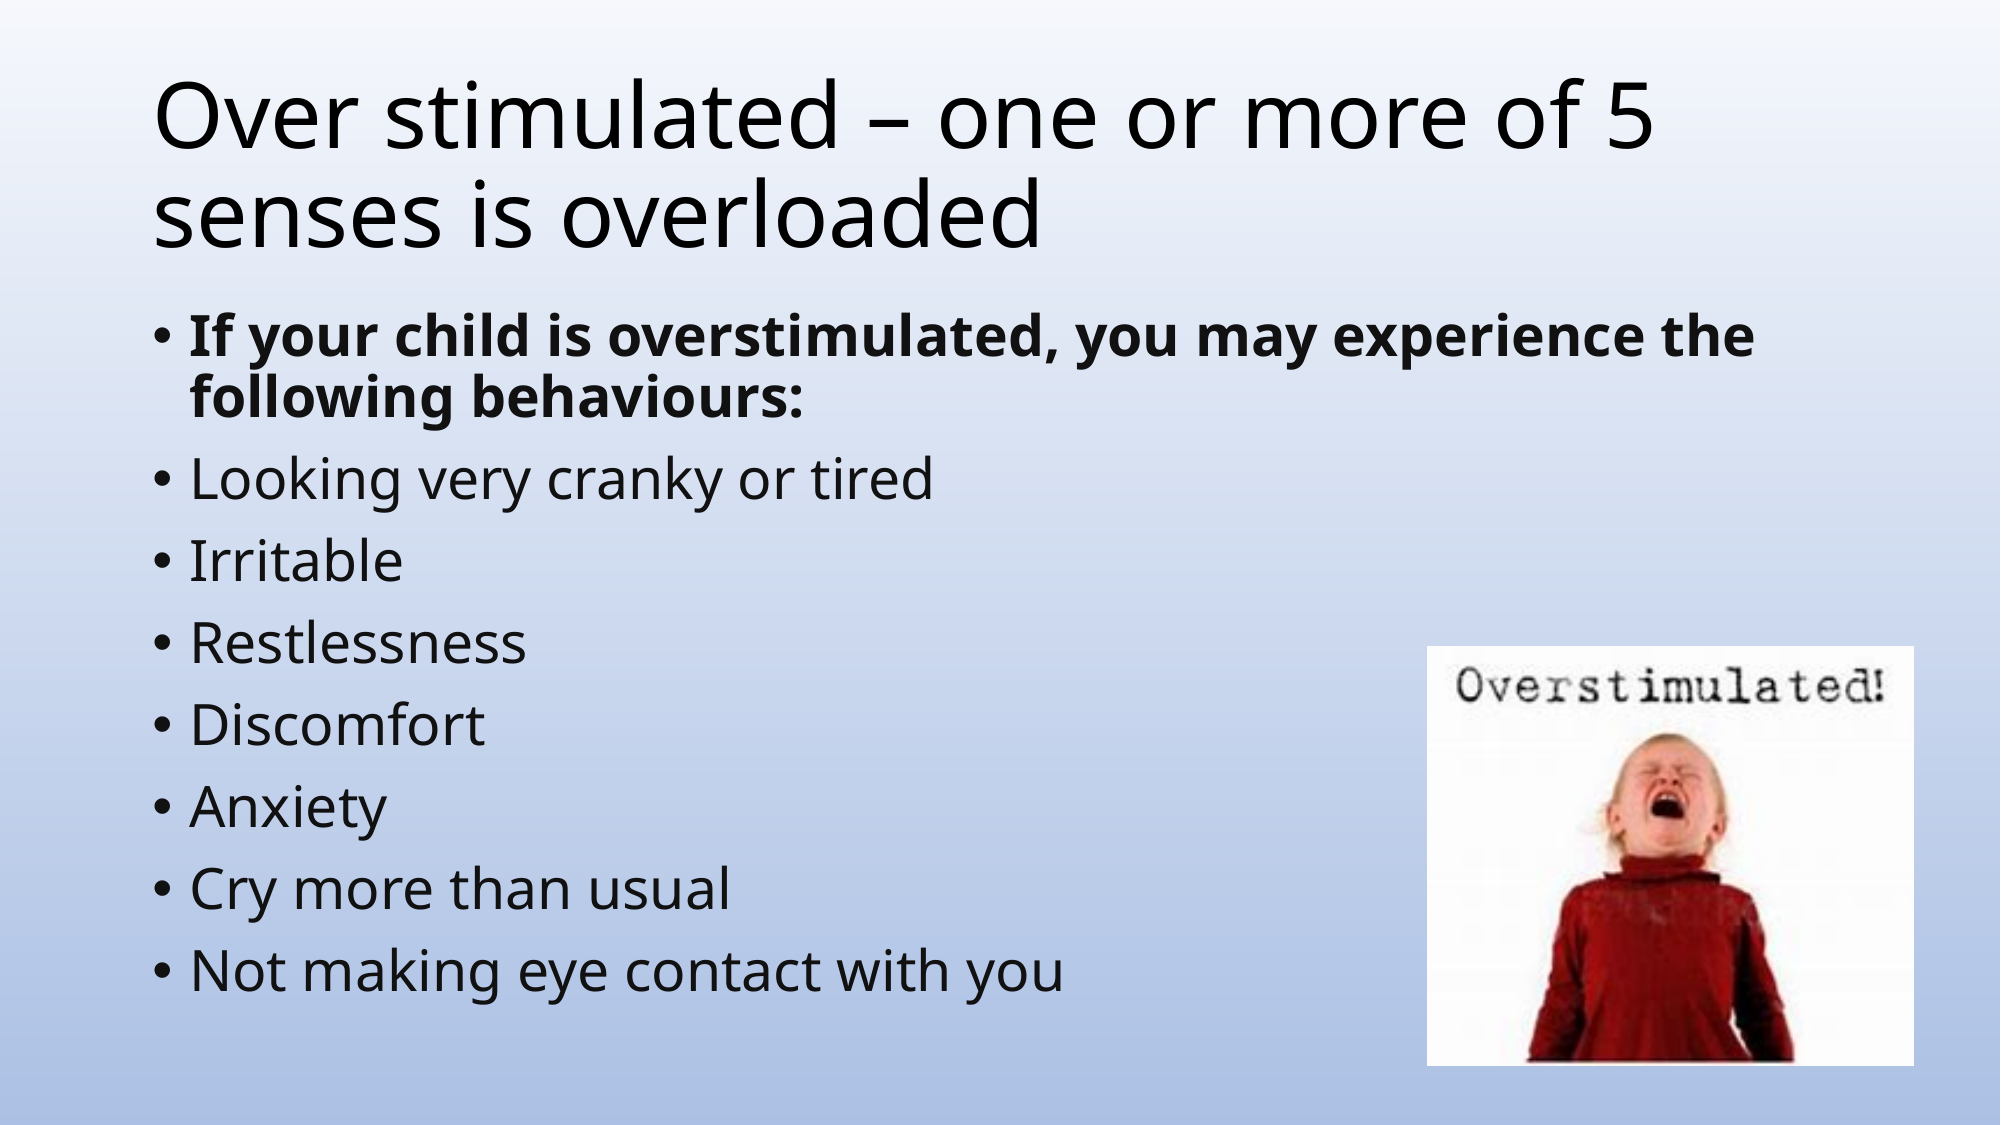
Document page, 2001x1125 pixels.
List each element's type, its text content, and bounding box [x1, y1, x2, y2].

picture [1427, 646, 1914, 1066]
list If your child is overstimulated, you may experience the following behaviours: Looking very cranky or tired Irritable Restlessness Discomfort Anxiety Cry more than usual Not making eye contact with you [137, 299, 1863, 1014]
title Over stimulated – one or more of 5 senses is overloaded [137, 59, 1863, 278]
